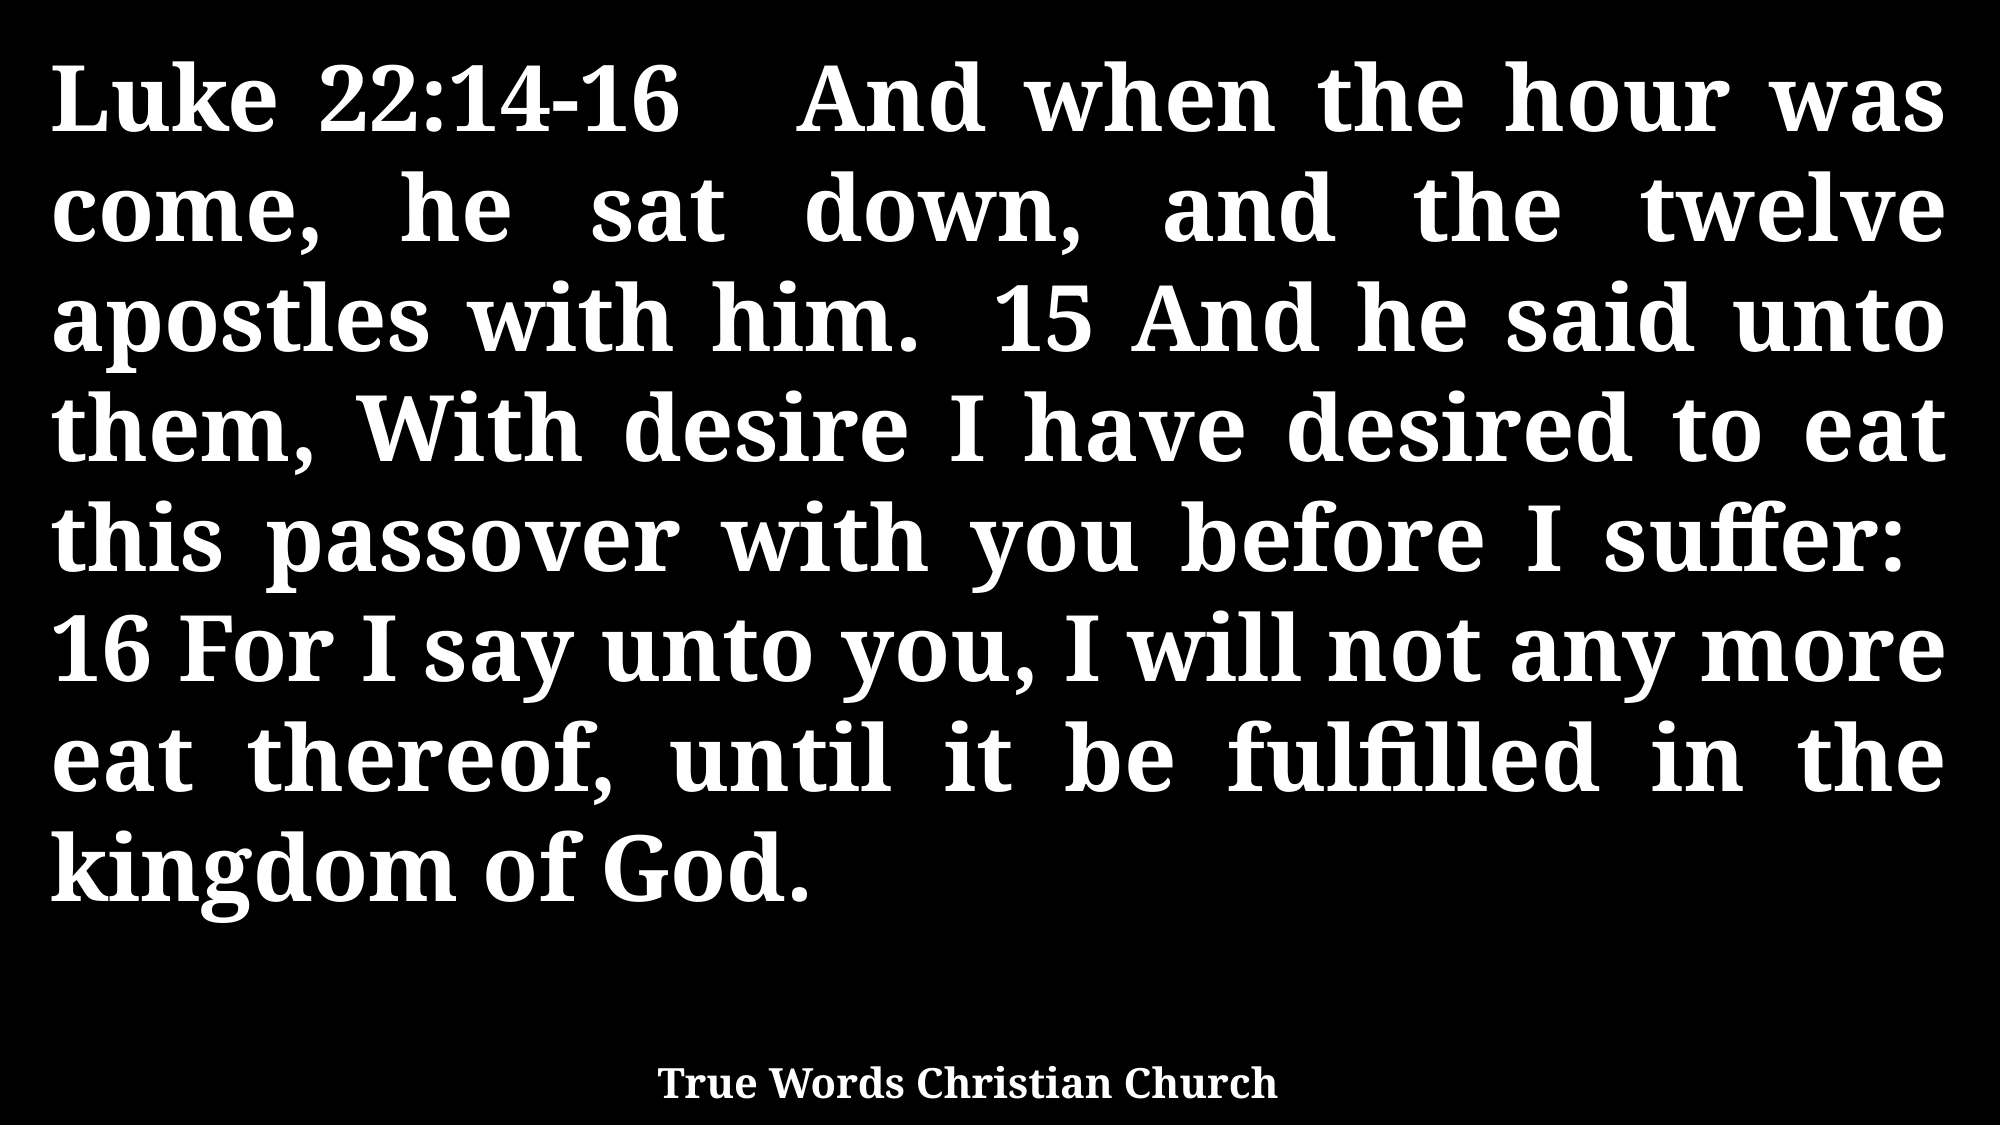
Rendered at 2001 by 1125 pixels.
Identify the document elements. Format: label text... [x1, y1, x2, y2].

text_box True Words Christian Church [642, 1049, 1294, 1114]
text_box Luke 22:14-16 And when the hour was come, he sat down, and the twelve apostles with him. 15 And he said unto them, With desire I have desired to eat this passover with you before I suffer: 16 For I say unto you, I will not any more eat thereof, until it be fulfilled in the kingdom of God. [35, 32, 1965, 927]
